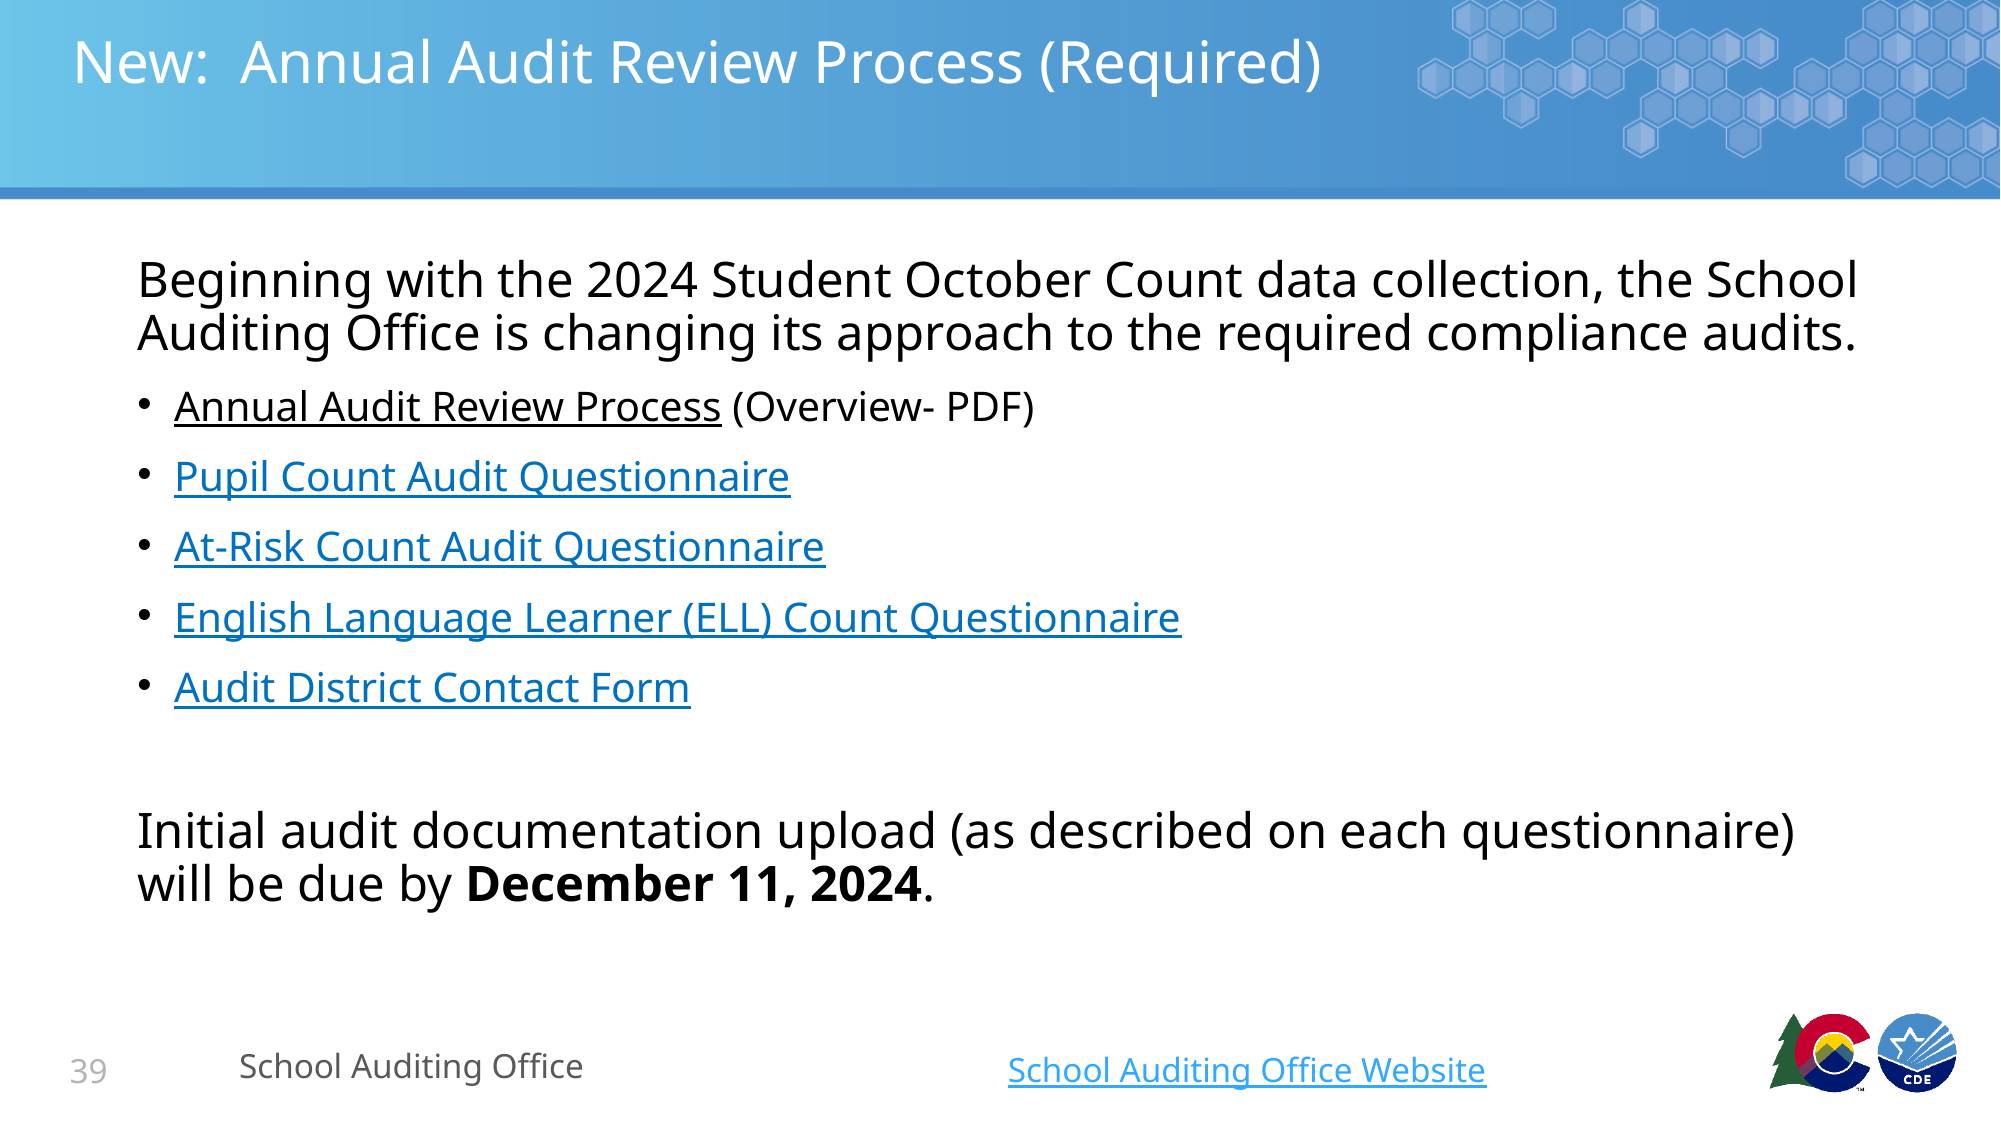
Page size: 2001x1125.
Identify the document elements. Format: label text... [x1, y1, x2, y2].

list Beginning with the 2024 Student October Count data collection, the School Auditing Office is changing its approach to the required compliance audits. Annual Audit Review Process (Overview- PDF) Pupil Count Audit Questionnaire At-Risk Count Audit Questionnaire English Language Learner (ELL) Count Questionnaire Audit District Contact Form Initial audit documentation upload (as described on each questionnaire) will be due by December 11, 2024. [137, 254, 1863, 969]
list School Auditing Office [224, 1042, 960, 1103]
list School Auditing Office Website [992, 1042, 1714, 1103]
title New: Annual Audit Review Process (Required) [72, 33, 1396, 182]
picture [0, 0, 2000, 200]
slide_number 39 [54, 1042, 191, 1103]
picture [1768, 1012, 1957, 1093]
